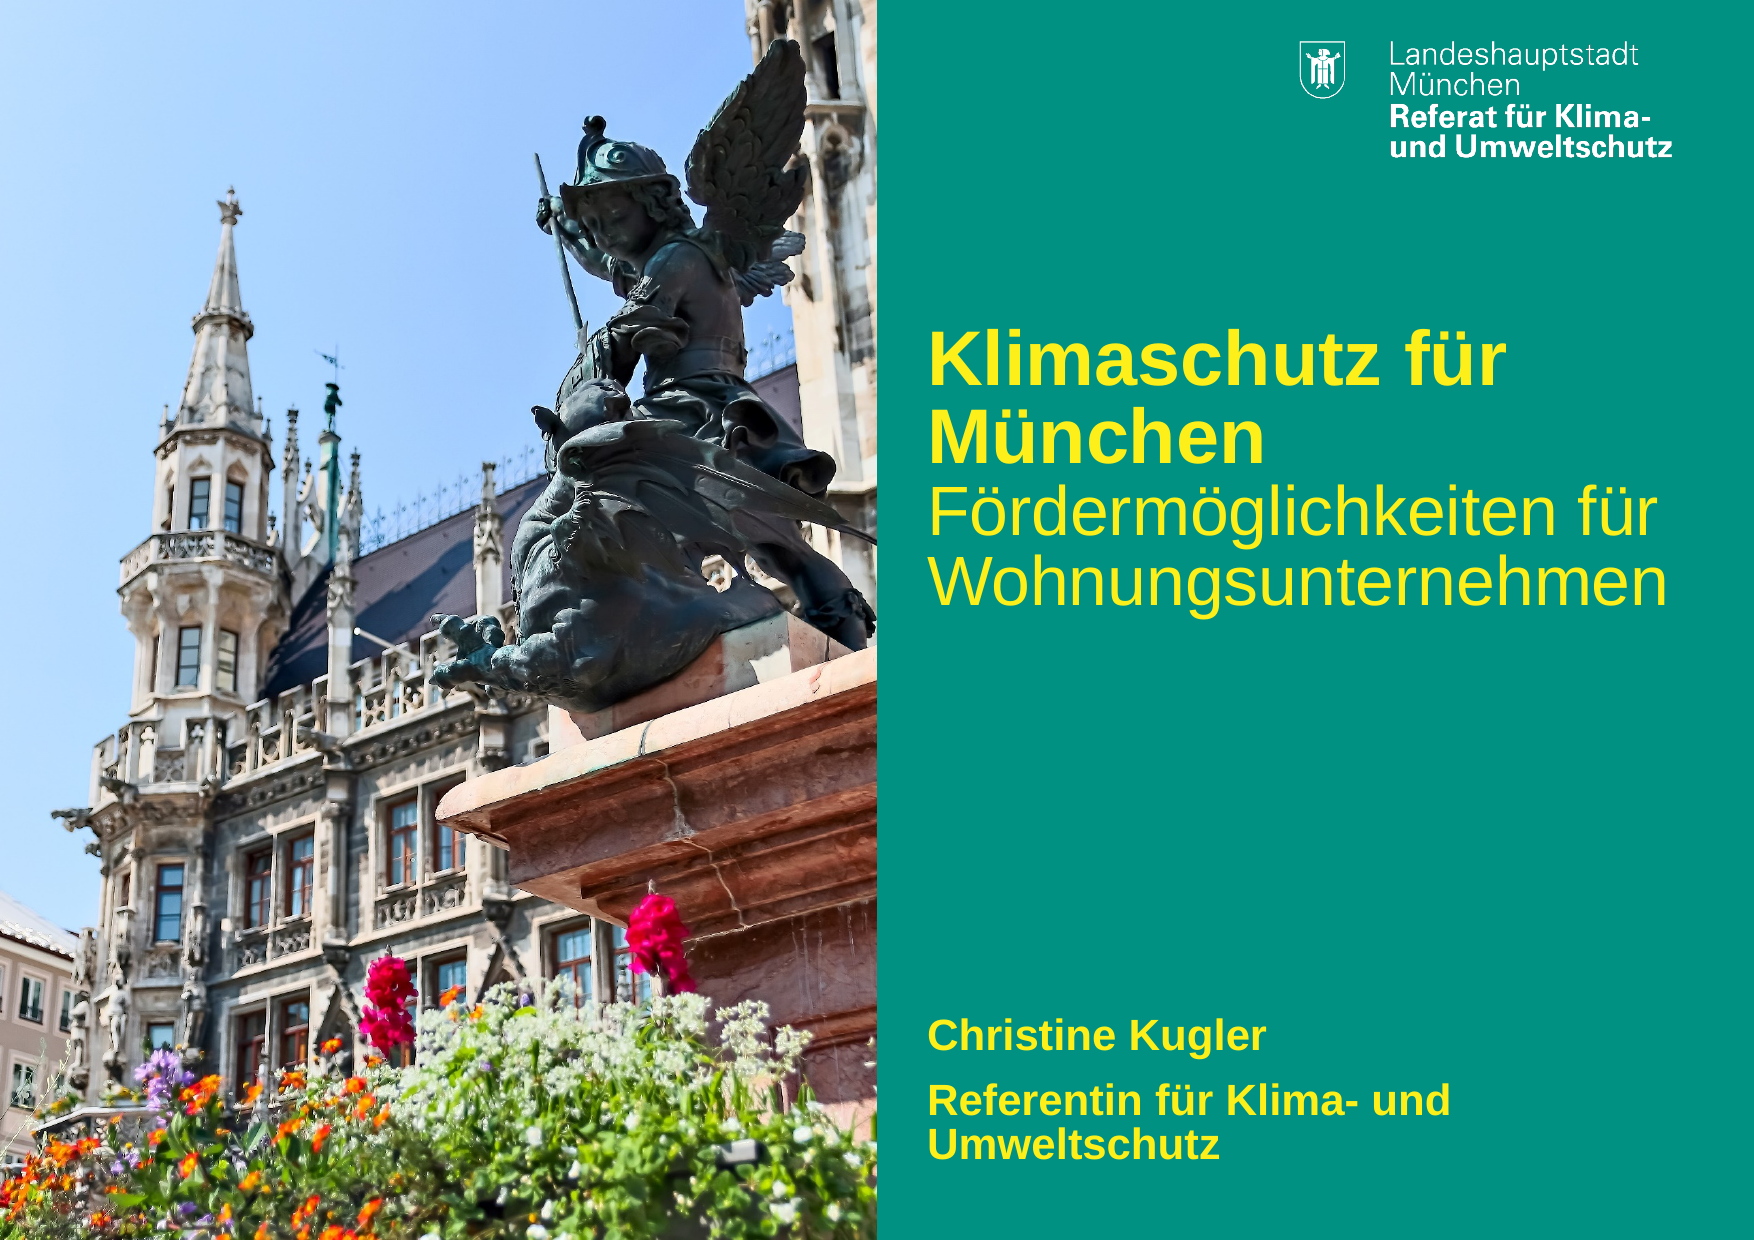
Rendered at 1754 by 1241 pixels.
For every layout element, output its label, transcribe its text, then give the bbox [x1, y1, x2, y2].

picture [0, 0, 877, 1241]
title Klimaschutz für München Fördermöglichkeiten für Wohnungsunternehmen [879, 307, 1690, 719]
list Christine Kugler Referentin für Klima- und Umweltschutz [879, 1003, 1690, 1182]
picture [1299, 41, 1672, 158]
